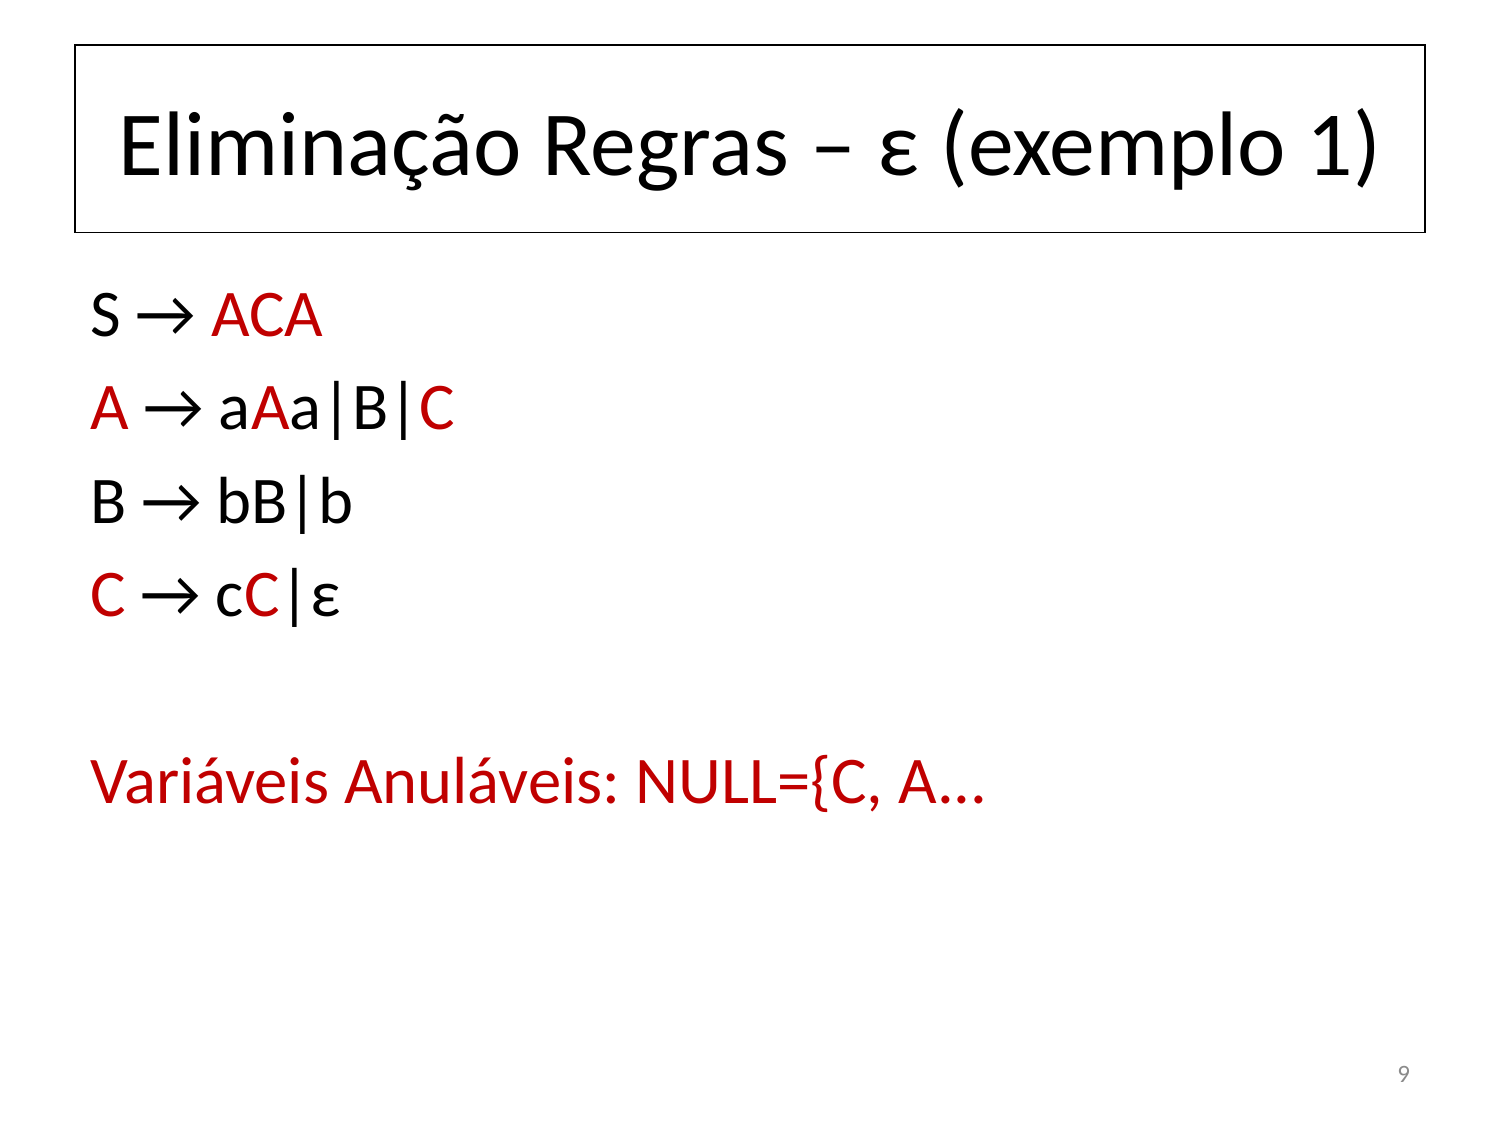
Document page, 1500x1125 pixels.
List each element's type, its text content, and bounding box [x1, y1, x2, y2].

list S → ACA A → aAa|B|C B → bB|b C → cC|ε Variáveis Anuláveis: NULL={C, A... [74, 262, 1426, 1006]
slide_number 9 [1074, 1042, 1425, 1103]
title Eliminação Regras – ε (exemplo 1) [74, 44, 1426, 233]
